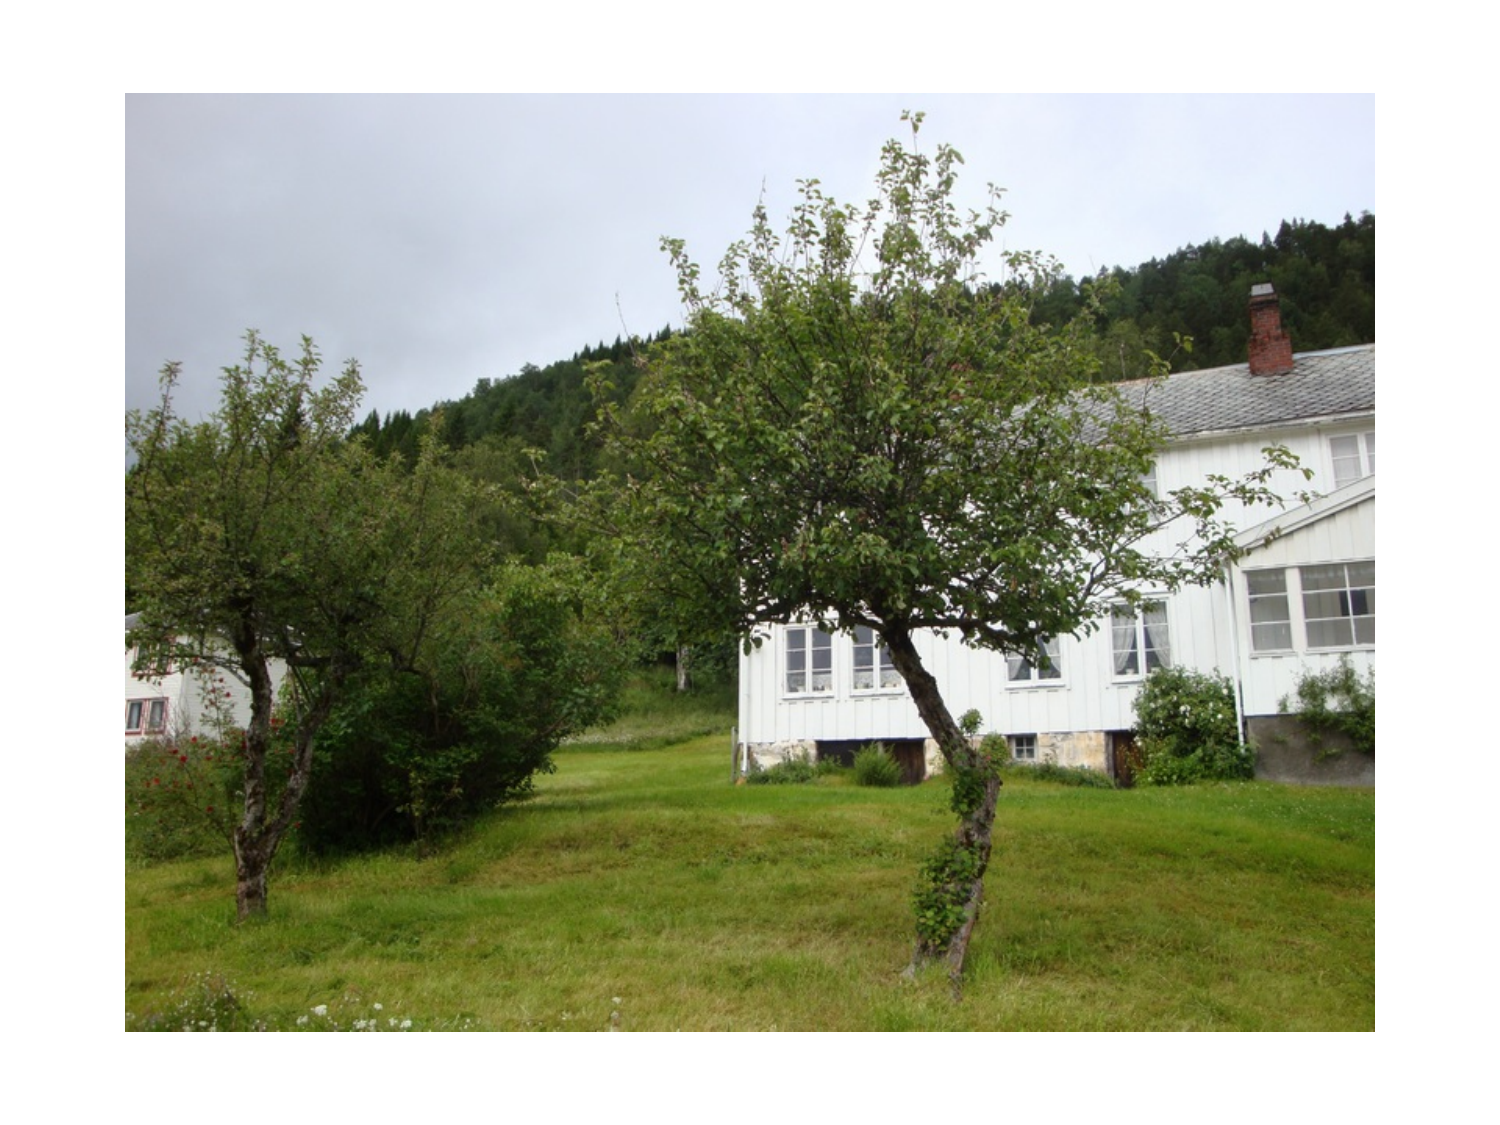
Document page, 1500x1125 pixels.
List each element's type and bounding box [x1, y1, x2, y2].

picture [124, 93, 1376, 1032]
